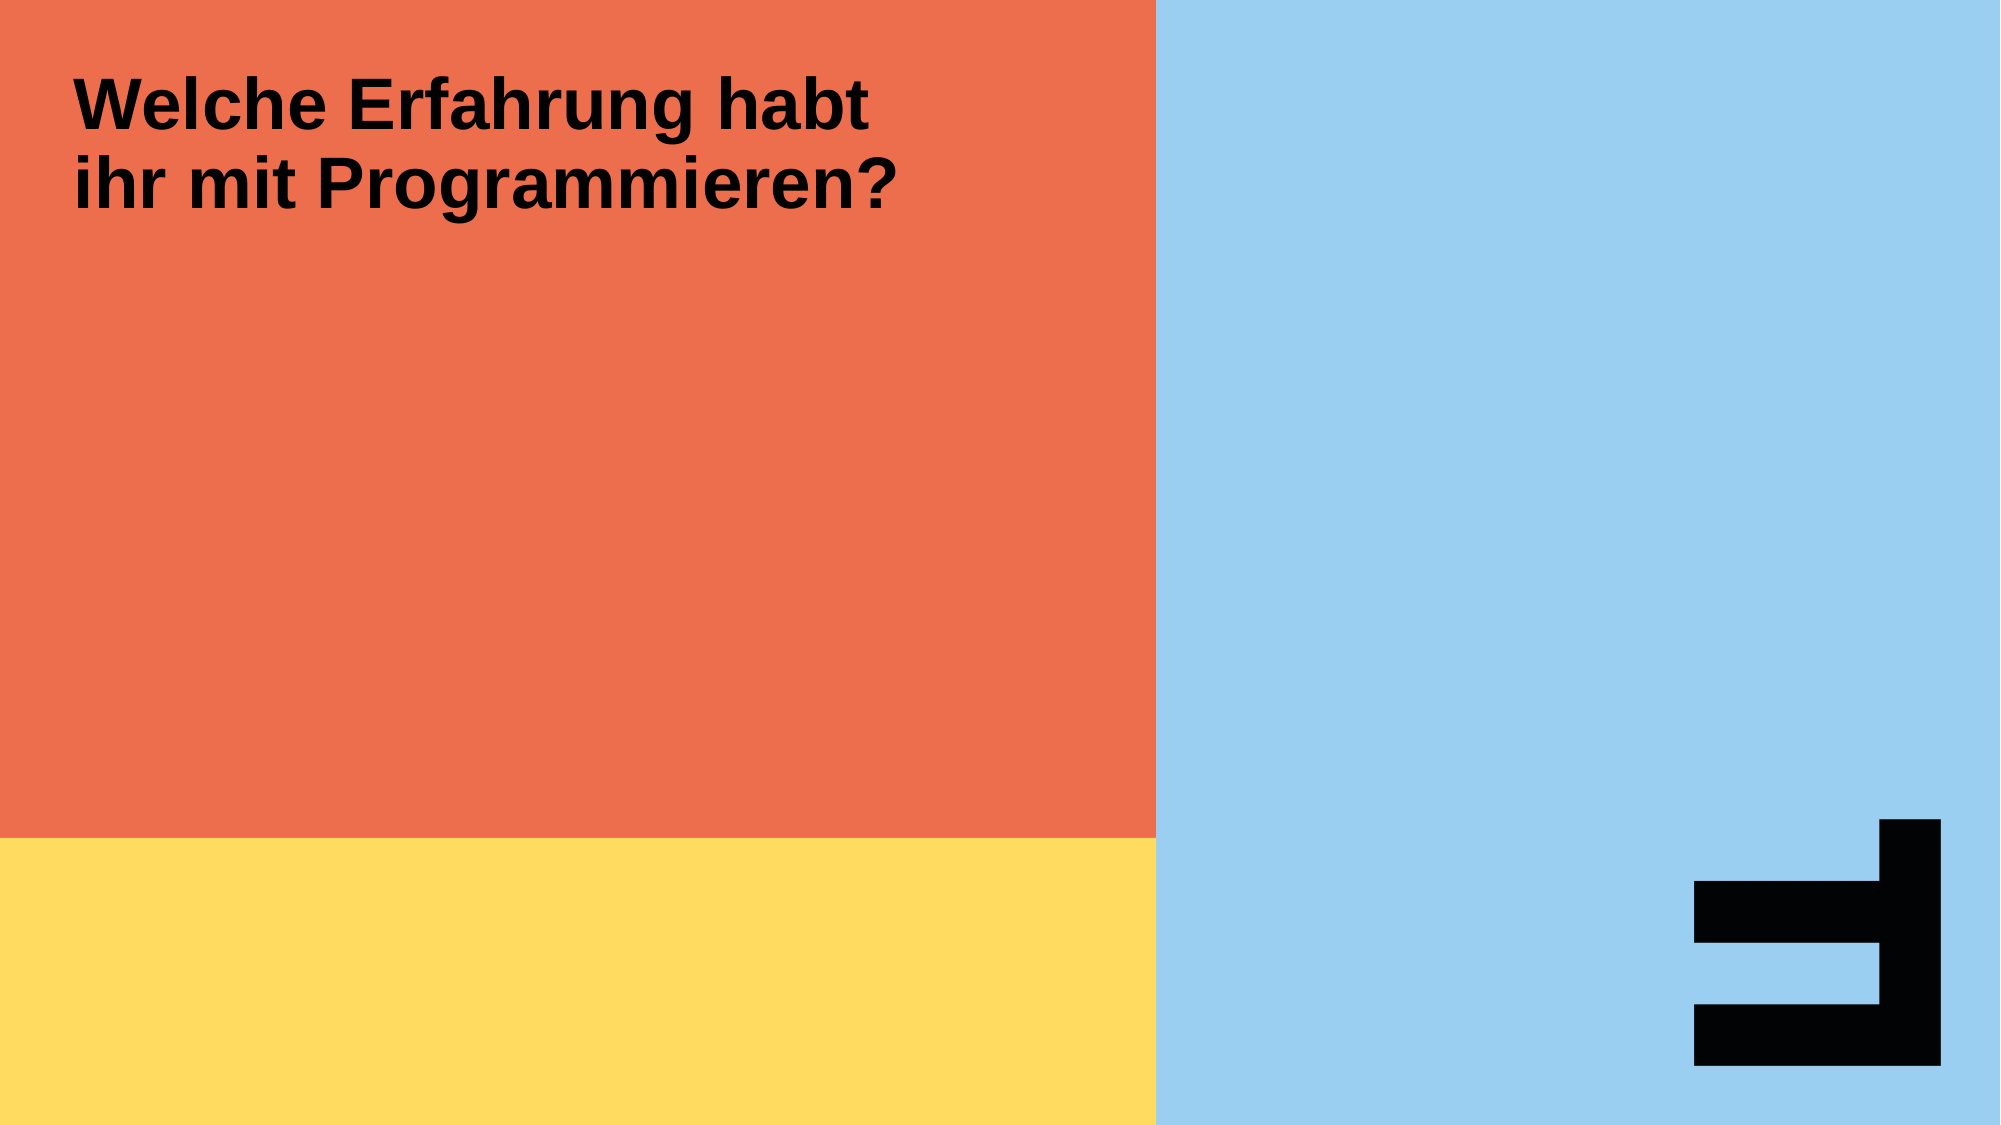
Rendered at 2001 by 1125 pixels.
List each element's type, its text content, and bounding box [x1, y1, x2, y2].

picture [1694, 819, 1941, 1066]
list Welche Erfahrung habt ihr mit Programmieren? [59, 59, 992, 261]
